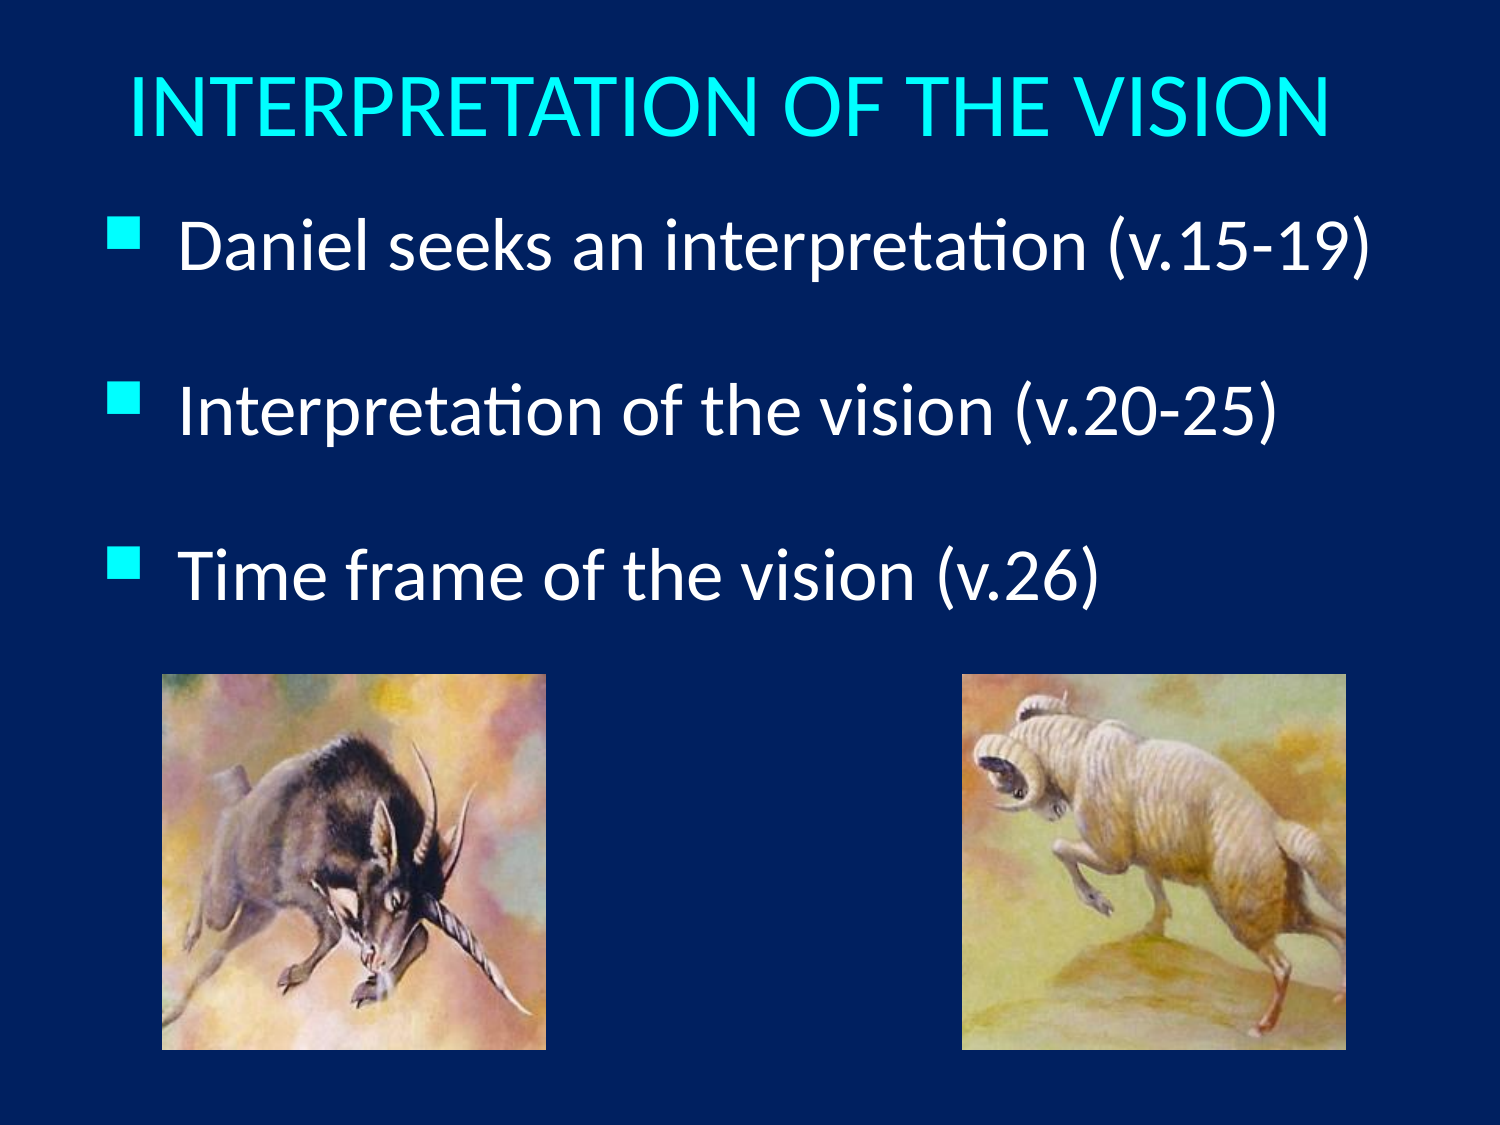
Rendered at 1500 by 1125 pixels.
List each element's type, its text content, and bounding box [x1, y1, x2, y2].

picture [162, 674, 547, 1051]
picture [962, 674, 1347, 1051]
title INTERPRETATION OF THE VISION [112, 37, 1388, 163]
list Daniel seeks an interpretation (v.15-19) Interpretation of the vision (v.20-25) Time frame of the vision (v.26) [87, 187, 1413, 651]
